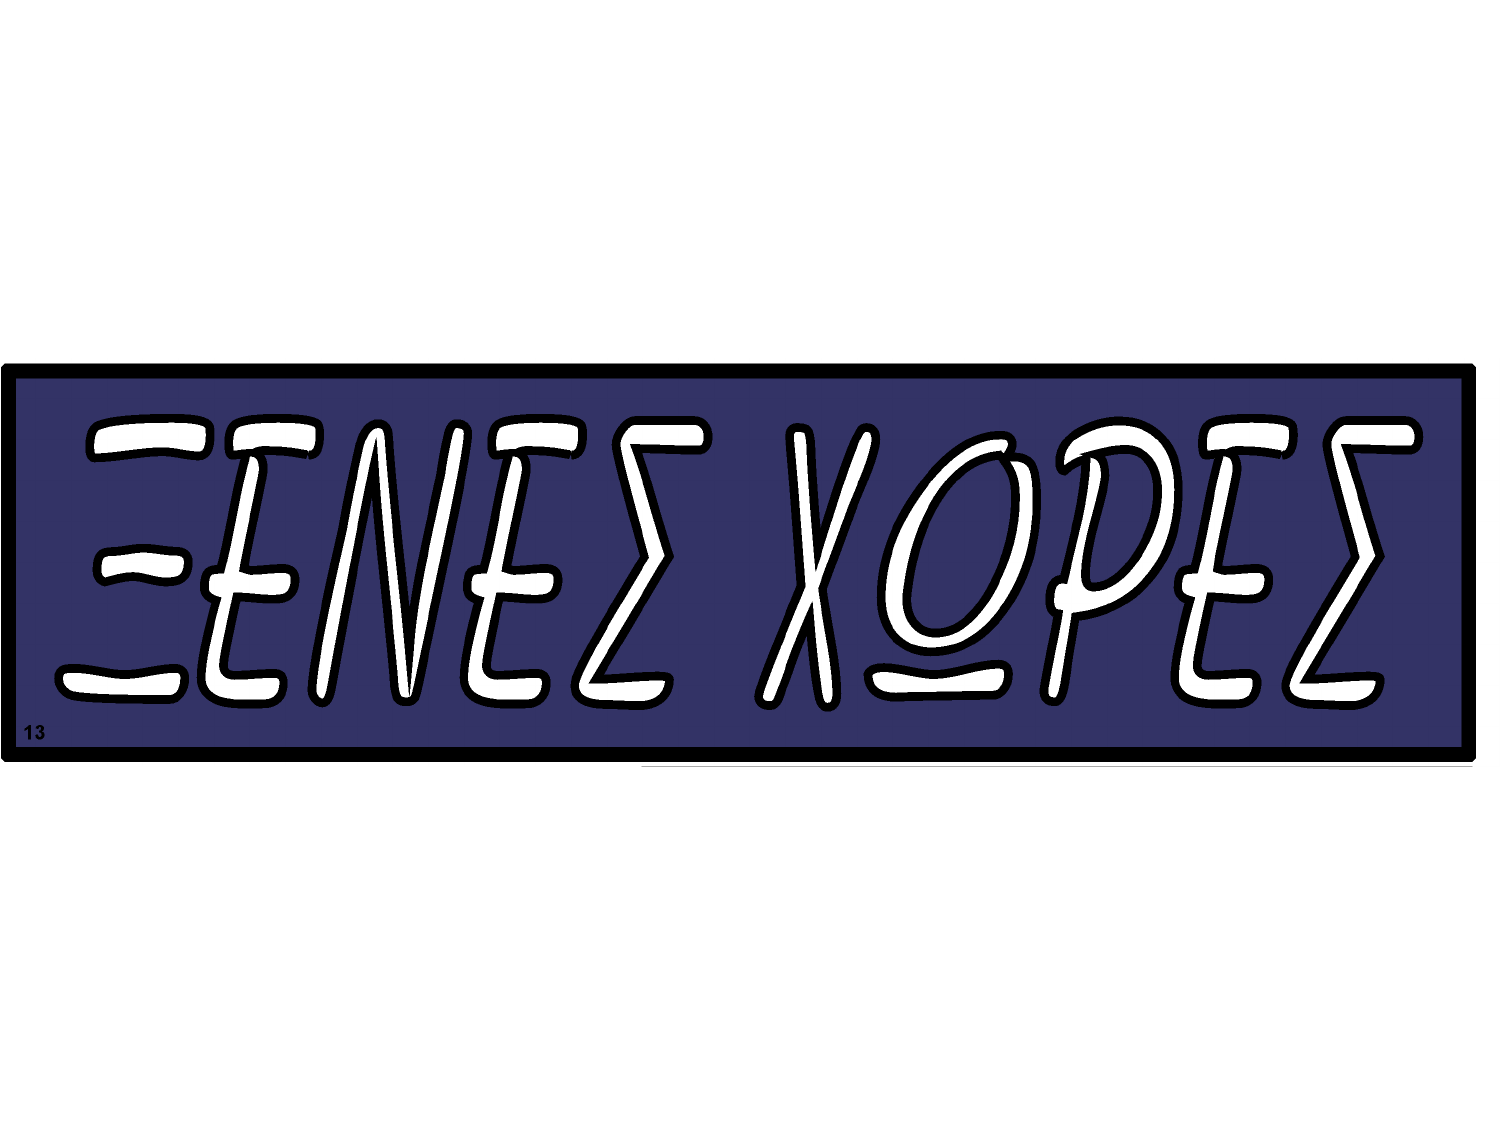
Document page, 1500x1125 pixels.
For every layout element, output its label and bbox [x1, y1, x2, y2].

picture [0, 358, 1500, 767]
